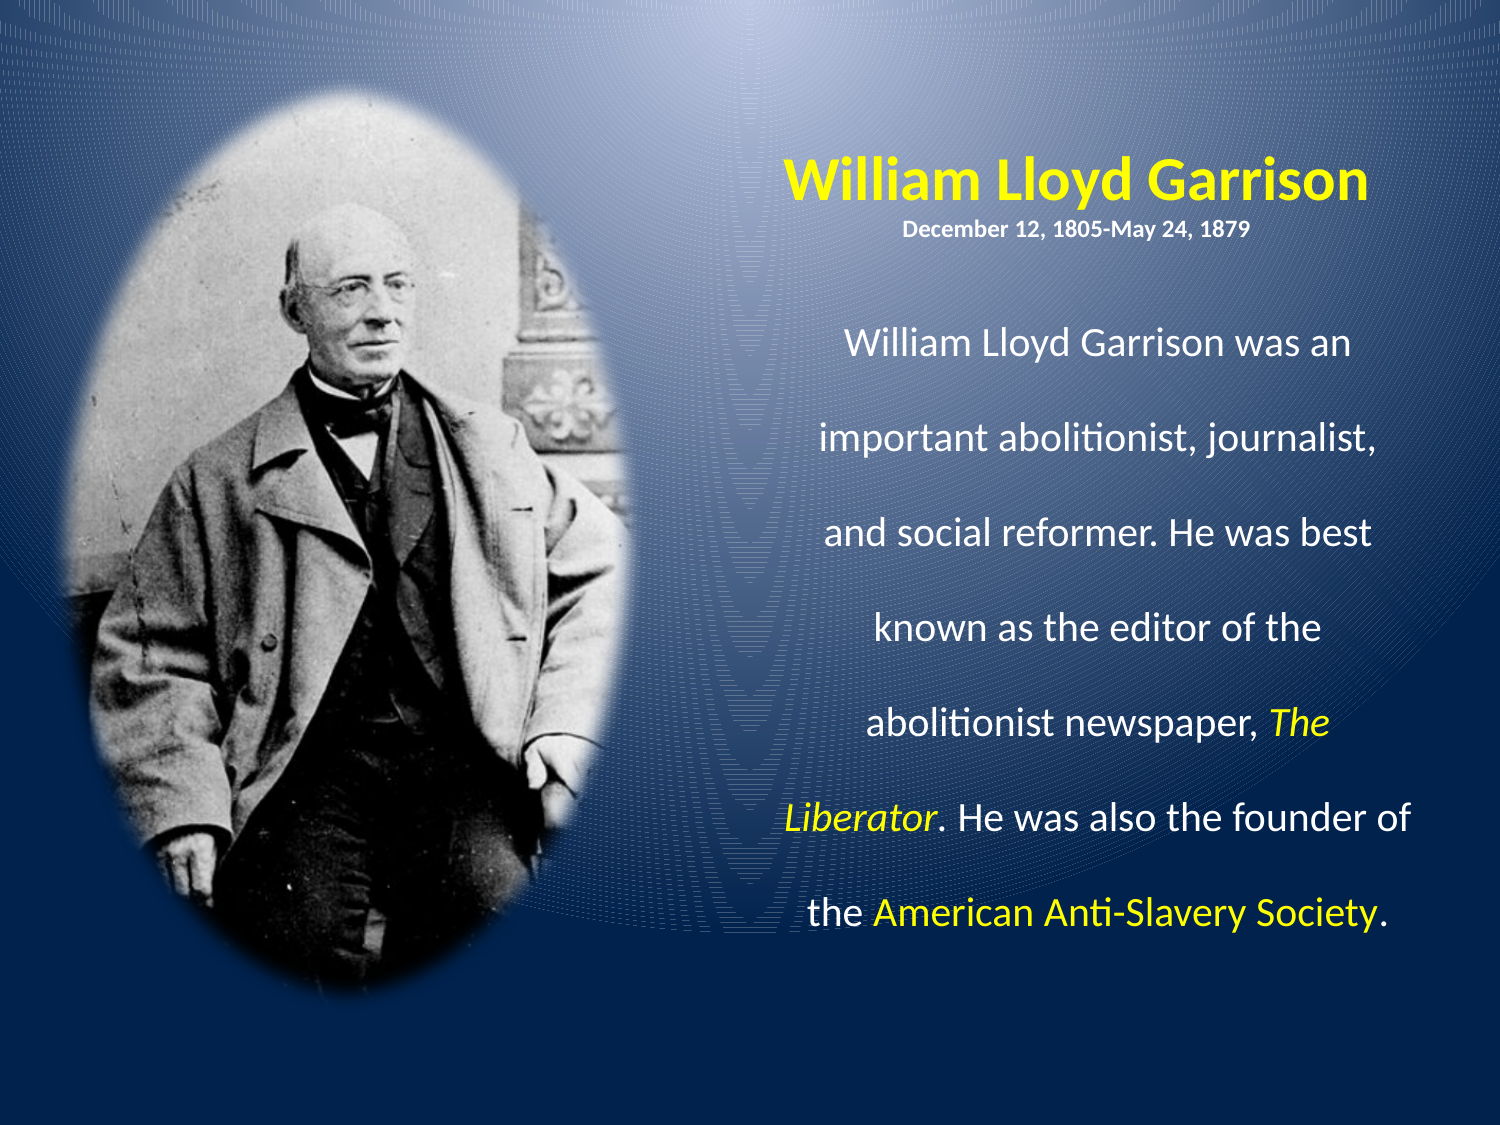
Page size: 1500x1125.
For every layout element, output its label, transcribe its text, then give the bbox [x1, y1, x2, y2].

title William Lloyd Garrison December 12, 1805-May 24, 1879 [767, 75, 1387, 250]
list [48, 74, 646, 1013]
list William Lloyd Garrison was an important abolitionist, journalist, and social reformer. He was best known as the editor of the abolitionist newspaper, The Liberator. He was also the founder of the American Anti-Slavery Society. [767, 262, 1429, 1042]
